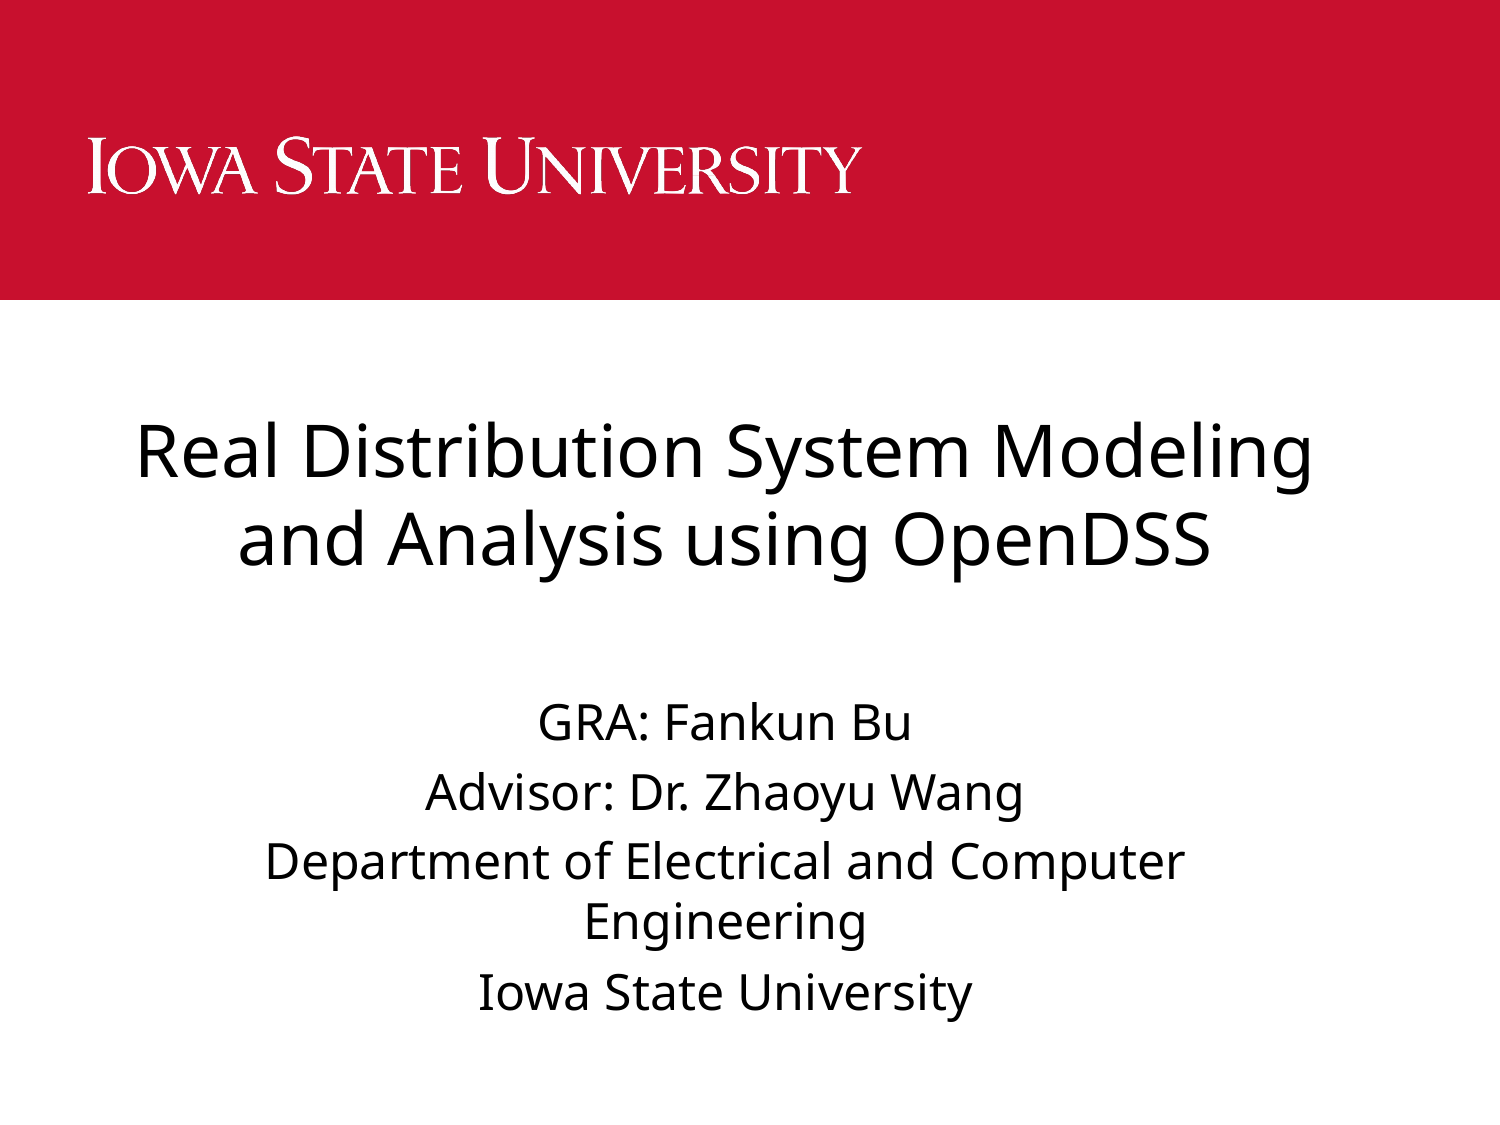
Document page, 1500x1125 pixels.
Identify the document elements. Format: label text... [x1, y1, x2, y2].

subtitle GRA: Fankun Bu Advisor: Dr. Zhaoyu Wang Department of Electrical and Computer Engineering Iowa State University [176, 612, 1276, 1038]
title Real Distribution System Modeling and Analysis using OpenDSS [76, 412, 1376, 588]
picture [87, 136, 863, 200]
